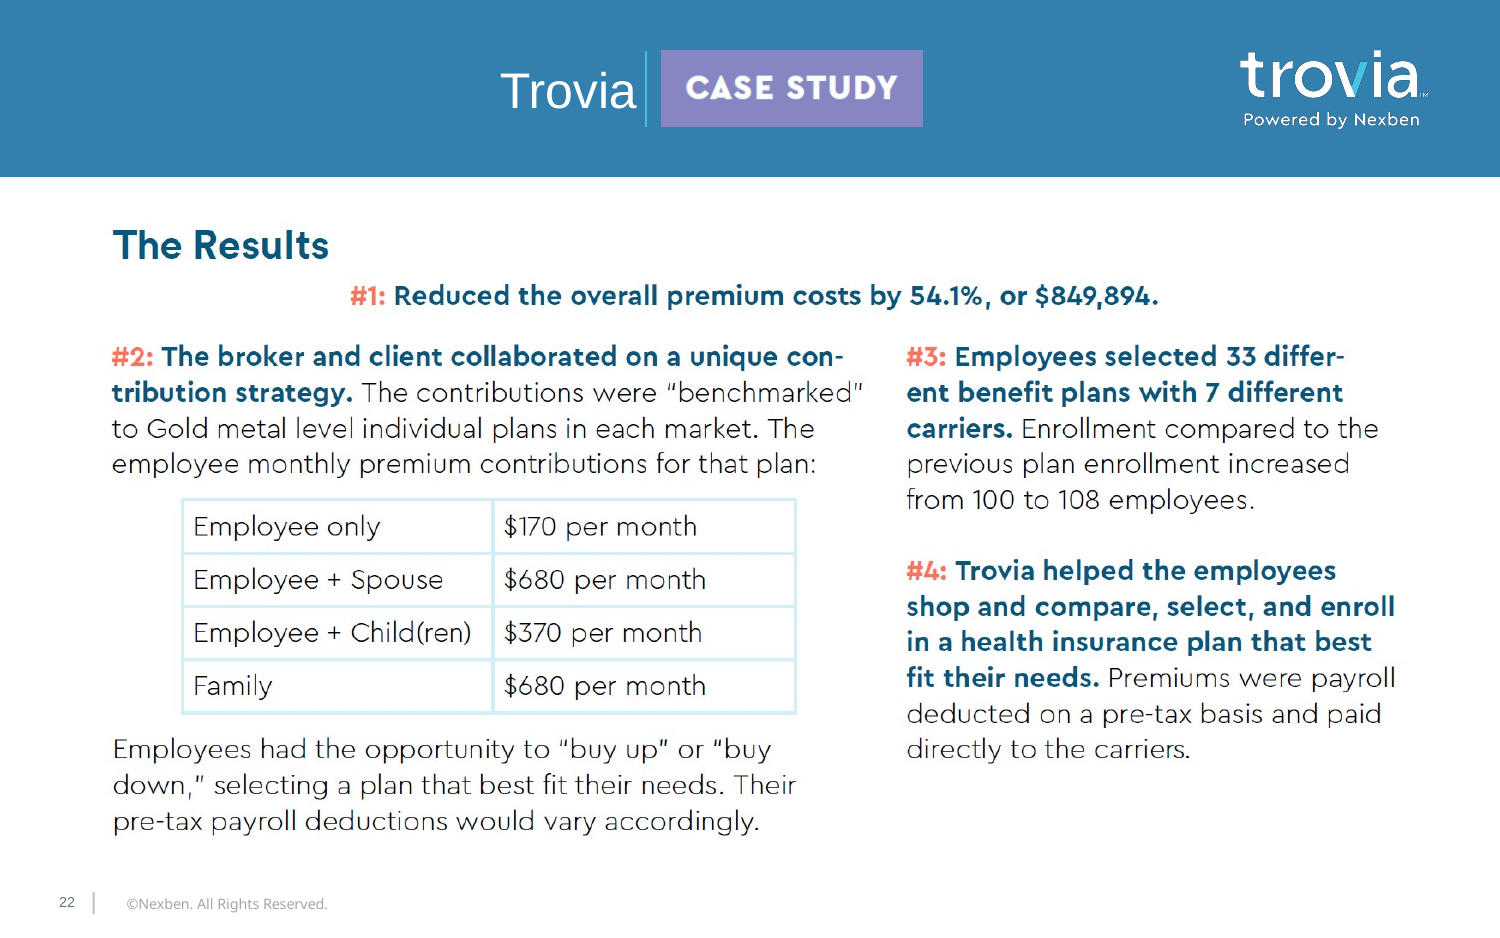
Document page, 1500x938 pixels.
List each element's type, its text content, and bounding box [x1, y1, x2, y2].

footer ©Nexben. All Rights Reserved. [111, 888, 493, 908]
slide_number 22 [43, 892, 76, 912]
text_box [484, 50, 923, 127]
picture [1240, 50, 1428, 129]
picture [88, 207, 1438, 853]
